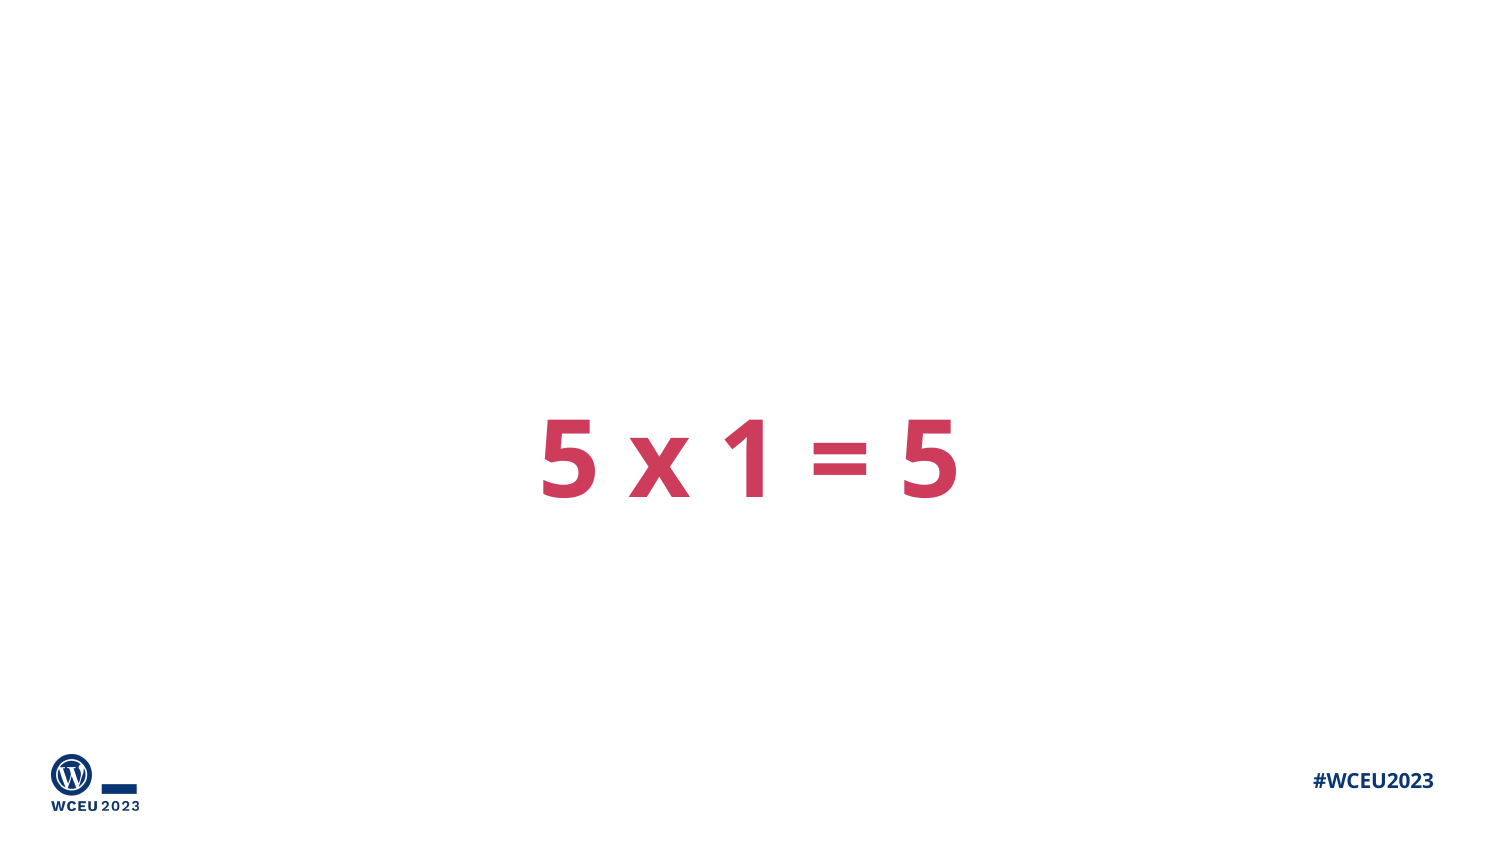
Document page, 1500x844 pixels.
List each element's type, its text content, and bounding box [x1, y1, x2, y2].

title 5 x 1 = 5 [51, 237, 1449, 607]
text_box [50, 754, 1450, 811]
